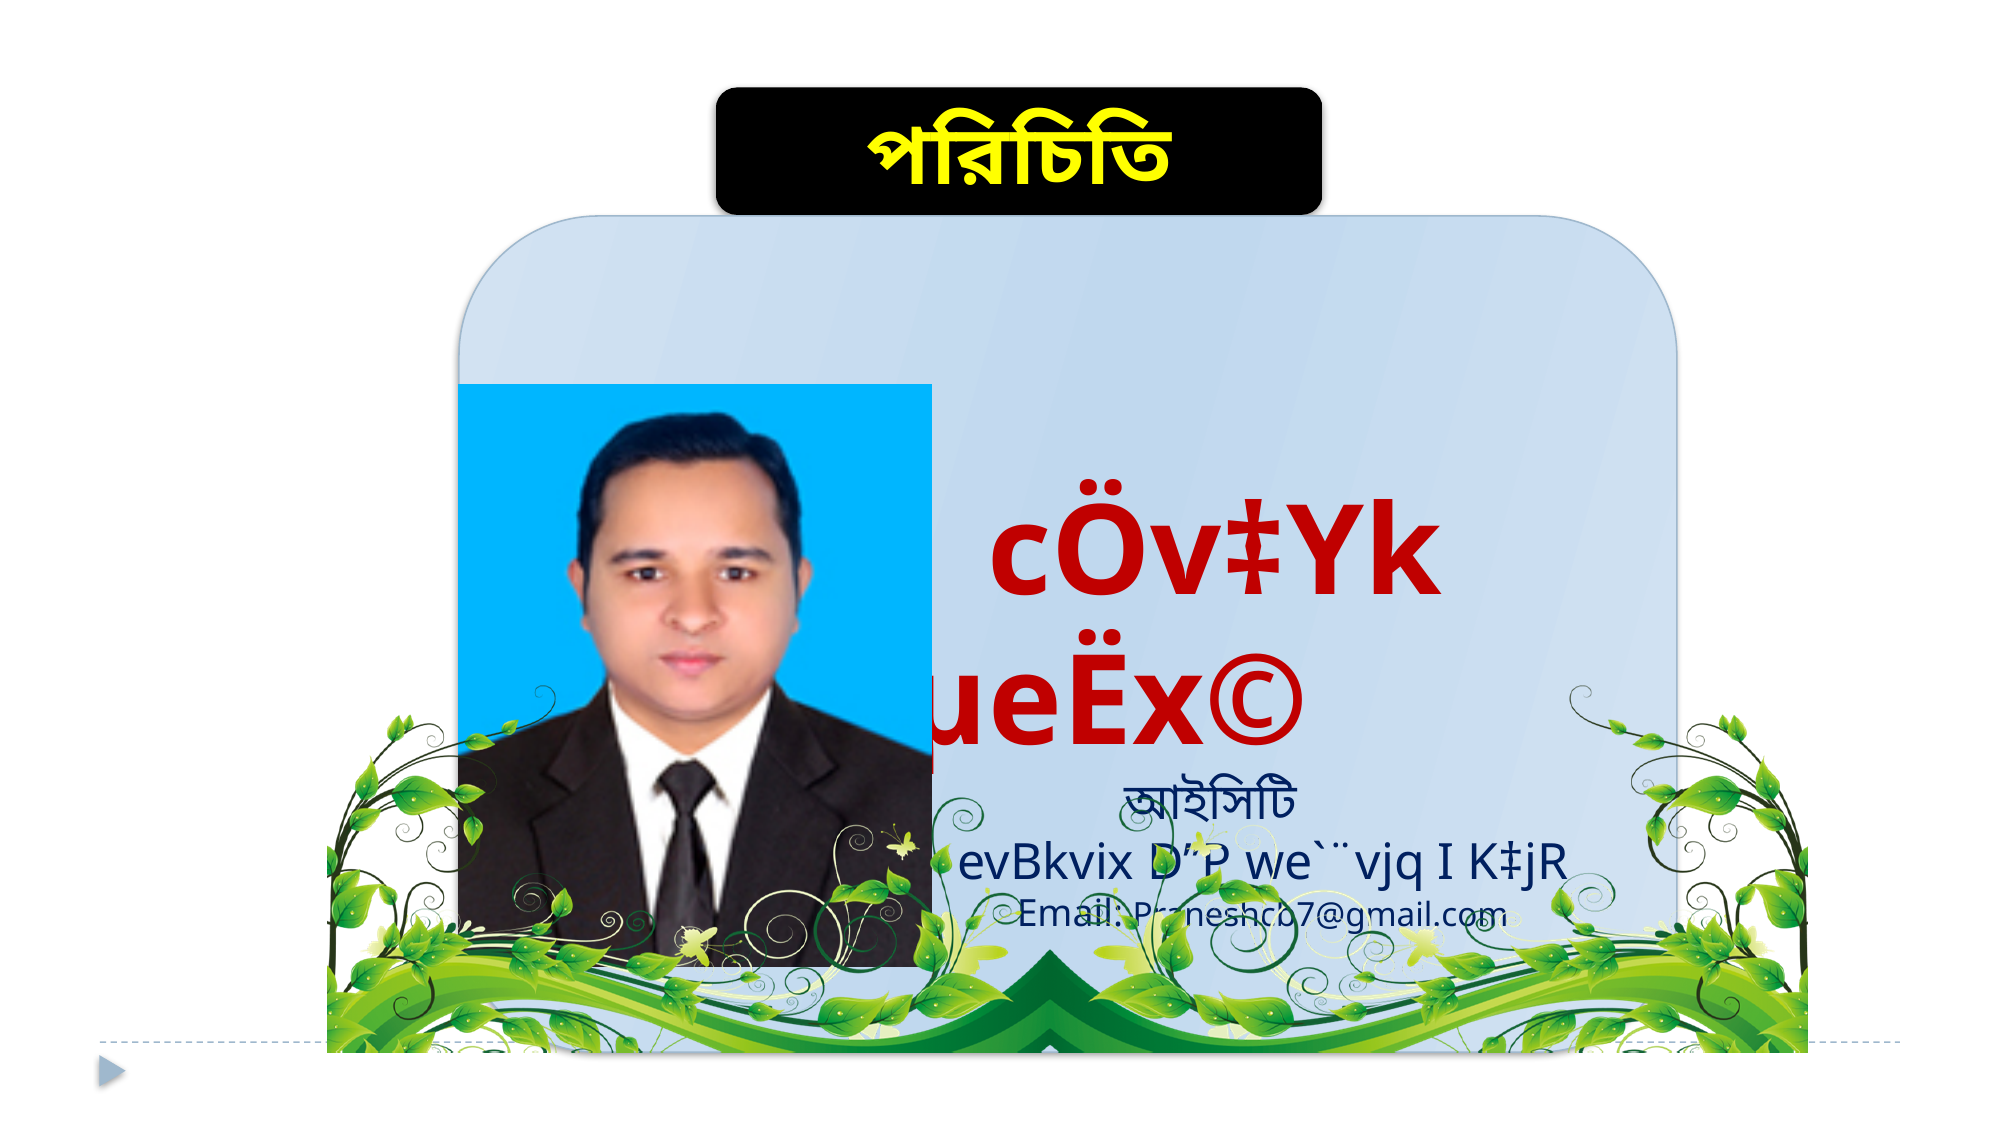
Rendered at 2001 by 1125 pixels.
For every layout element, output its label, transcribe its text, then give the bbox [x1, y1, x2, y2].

text_box cÖv‡Yk PµeËx© আইসিটি evBkvix D”P we`¨vjq I K‡jR Email: Praneshcb7@gmail.com [458, 215, 1678, 677]
text_box পরিচিতি [715, 87, 1323, 214]
picture [327, 414, 1809, 1053]
